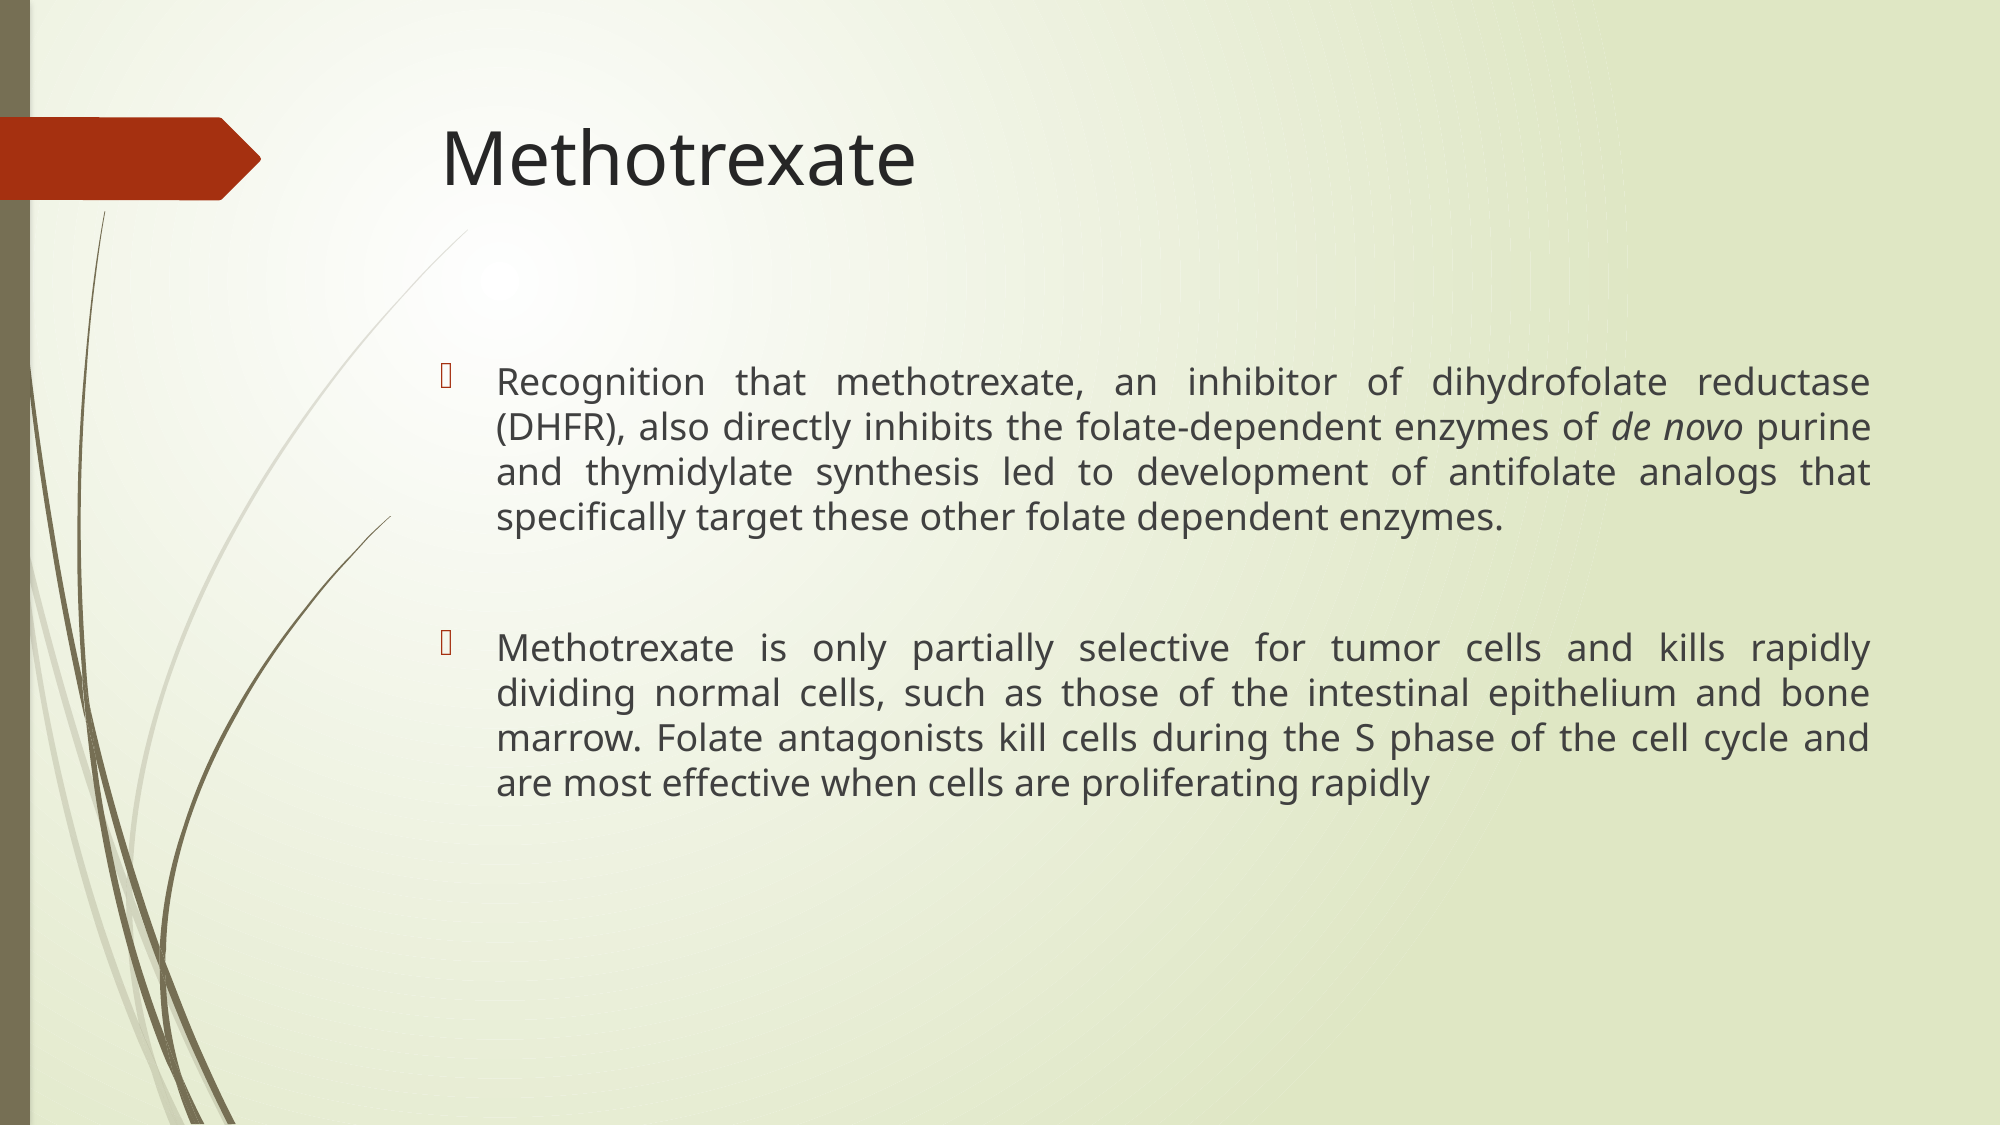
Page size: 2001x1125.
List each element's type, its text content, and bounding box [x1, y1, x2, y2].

title Methotrexate [425, 102, 1888, 273]
list Recognition that methotrexate, an inhibitor of dihydrofolate reductase (DHFR), also directly inhibits the folate-dependent enzymes of de novo purine and thymidylate synthesis led to development of antifolate analogs that specifically target these other folate dependent enzymes. Methotrexate is only partially selective for tumor cells and kills rapidly dividing normal cells, such as those of the intestinal epithelium and bone marrow. Folate antagonists kill cells during the S phase of the cell cycle and are most effective when cells are proliferating rapidly [424, 350, 1888, 970]
